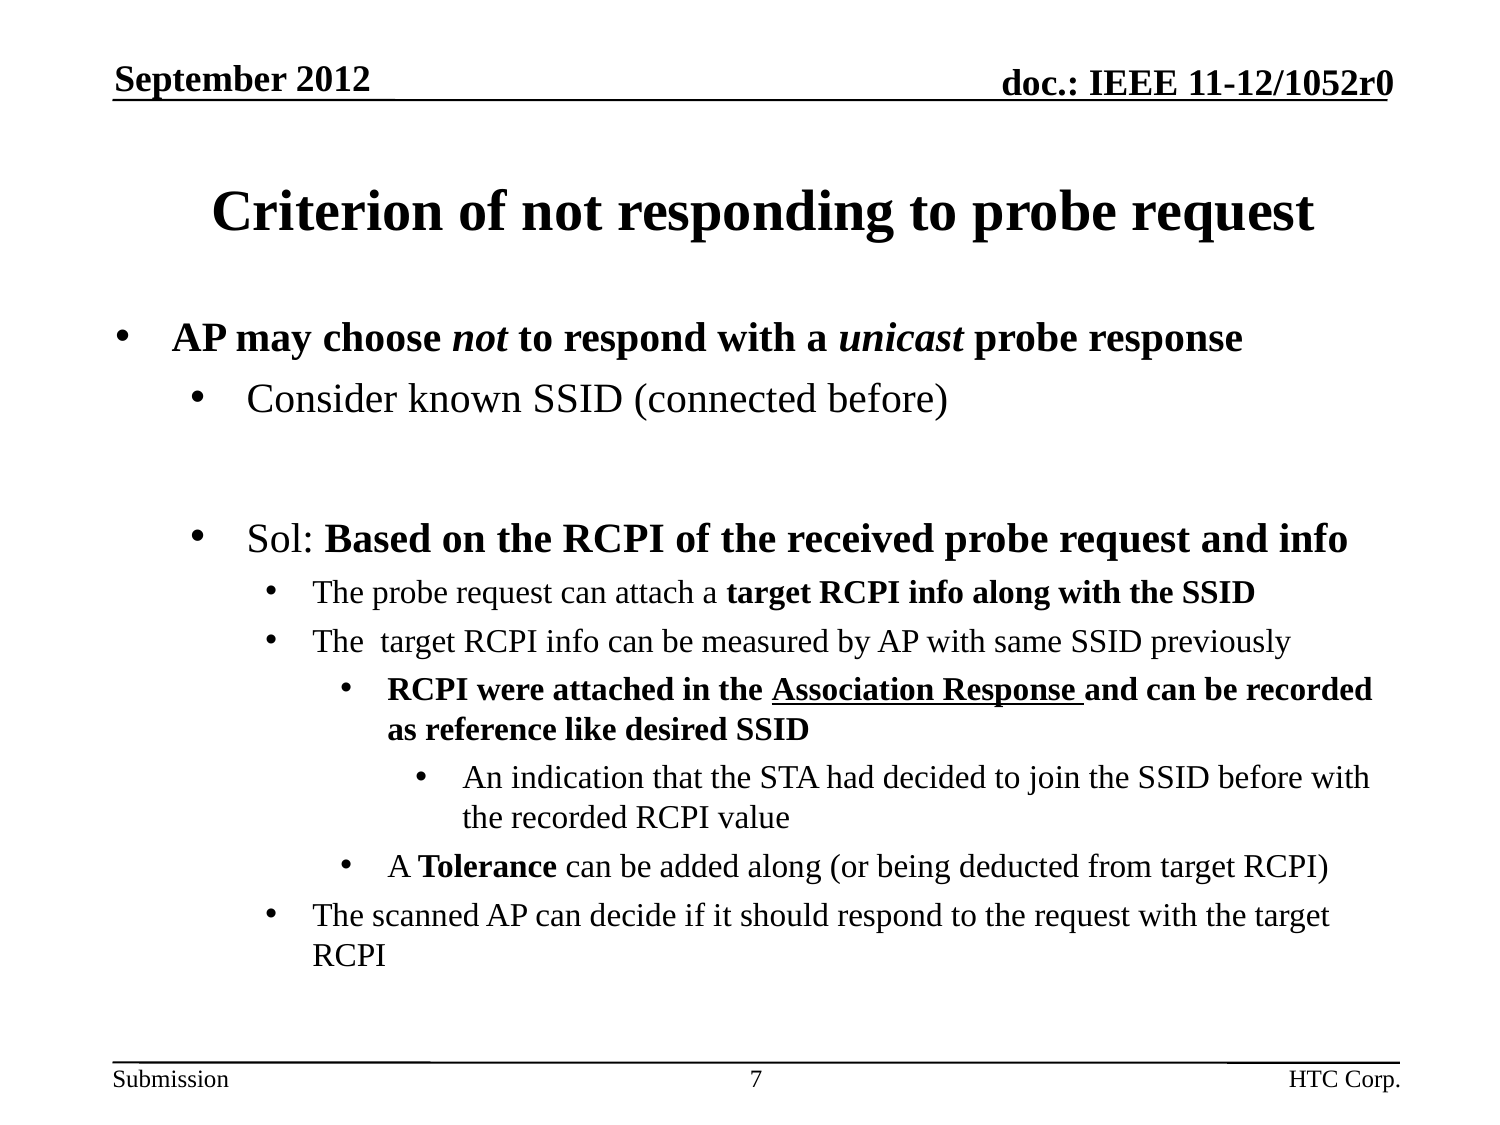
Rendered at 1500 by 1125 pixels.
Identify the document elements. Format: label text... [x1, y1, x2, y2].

slide_number 7 [712, 1061, 800, 1123]
list AP may choose not to respond with a unicast probe response Consider known SSID (connected before) Sol: Based on the RCPI of the received probe request and info The probe request can attach a target RCPI info along with the SSID The target RCPI info can be measured by AP with same SSID previously RCPI were attached in the Association Response and can be recorded as reference like desired SSID An indication that the STA had decided to join the SSID before with the recorded RCPI value A Tolerance can be added along (or being deducted from target RCPI) The scanned AP can decide if it should respond to the request with the target RCPI [100, 302, 1400, 1059]
title Criterion of not responding to probe request [88, 113, 1439, 302]
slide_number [114, 54, 423, 100]
footer HTC Corp. [878, 1061, 1402, 1093]
